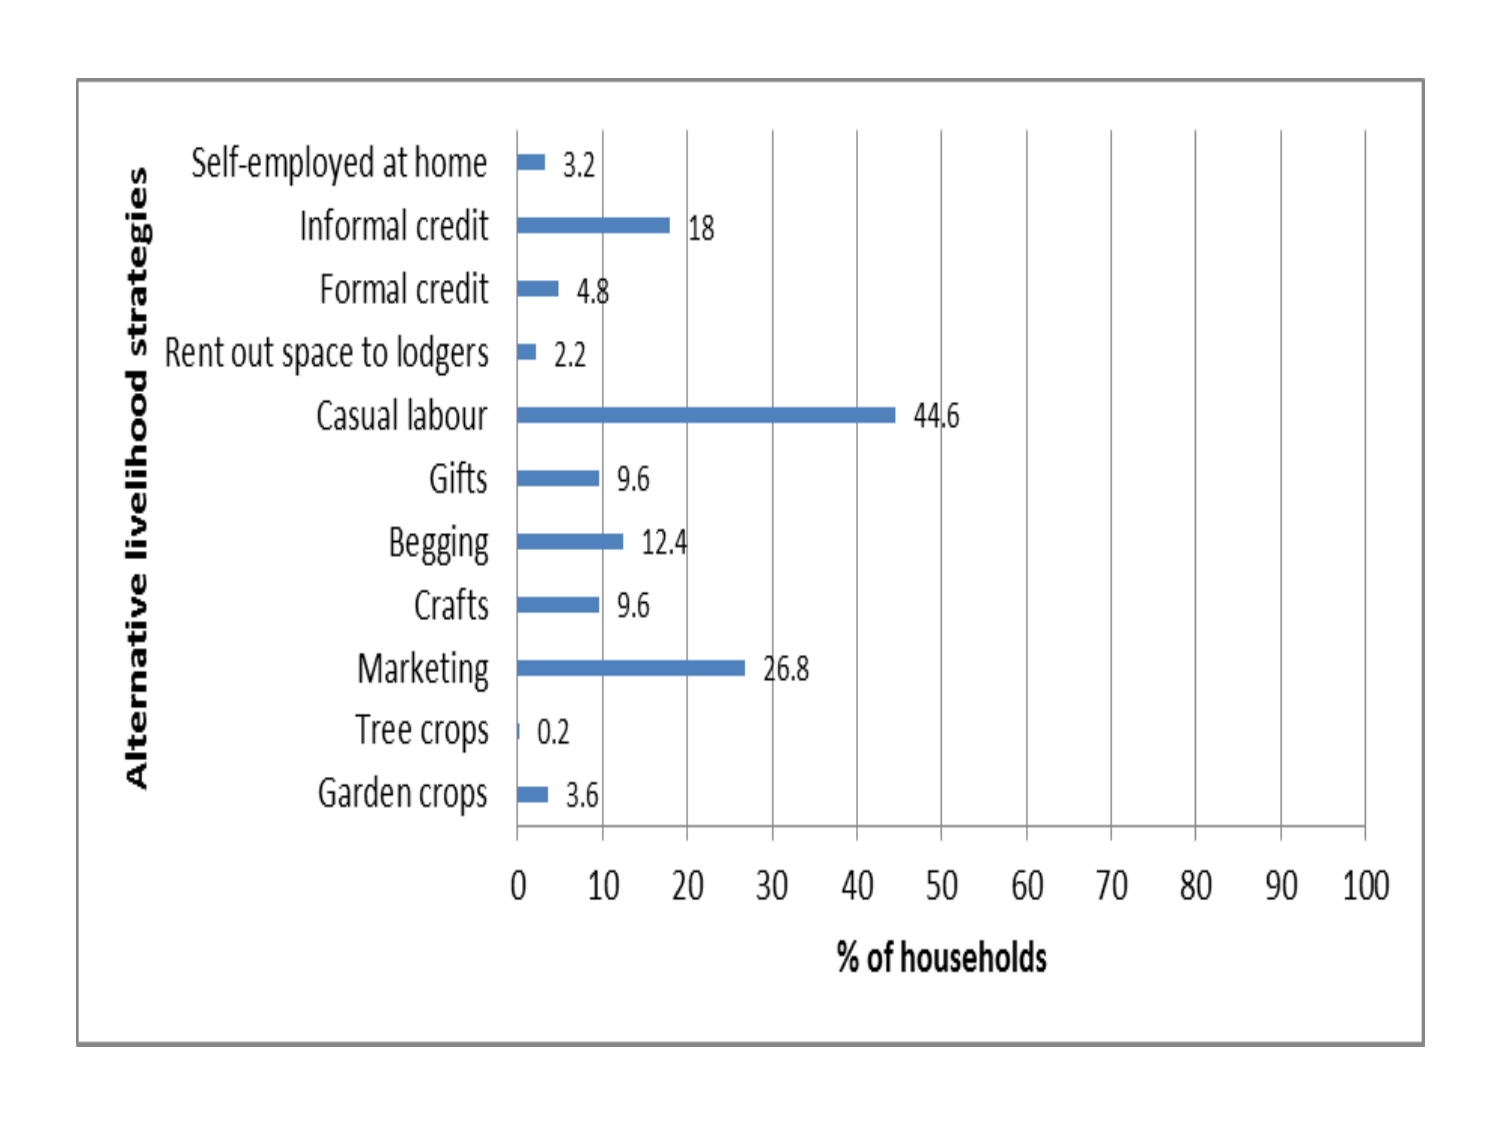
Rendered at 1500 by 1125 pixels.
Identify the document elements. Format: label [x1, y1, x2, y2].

list [76, 77, 1425, 1047]
